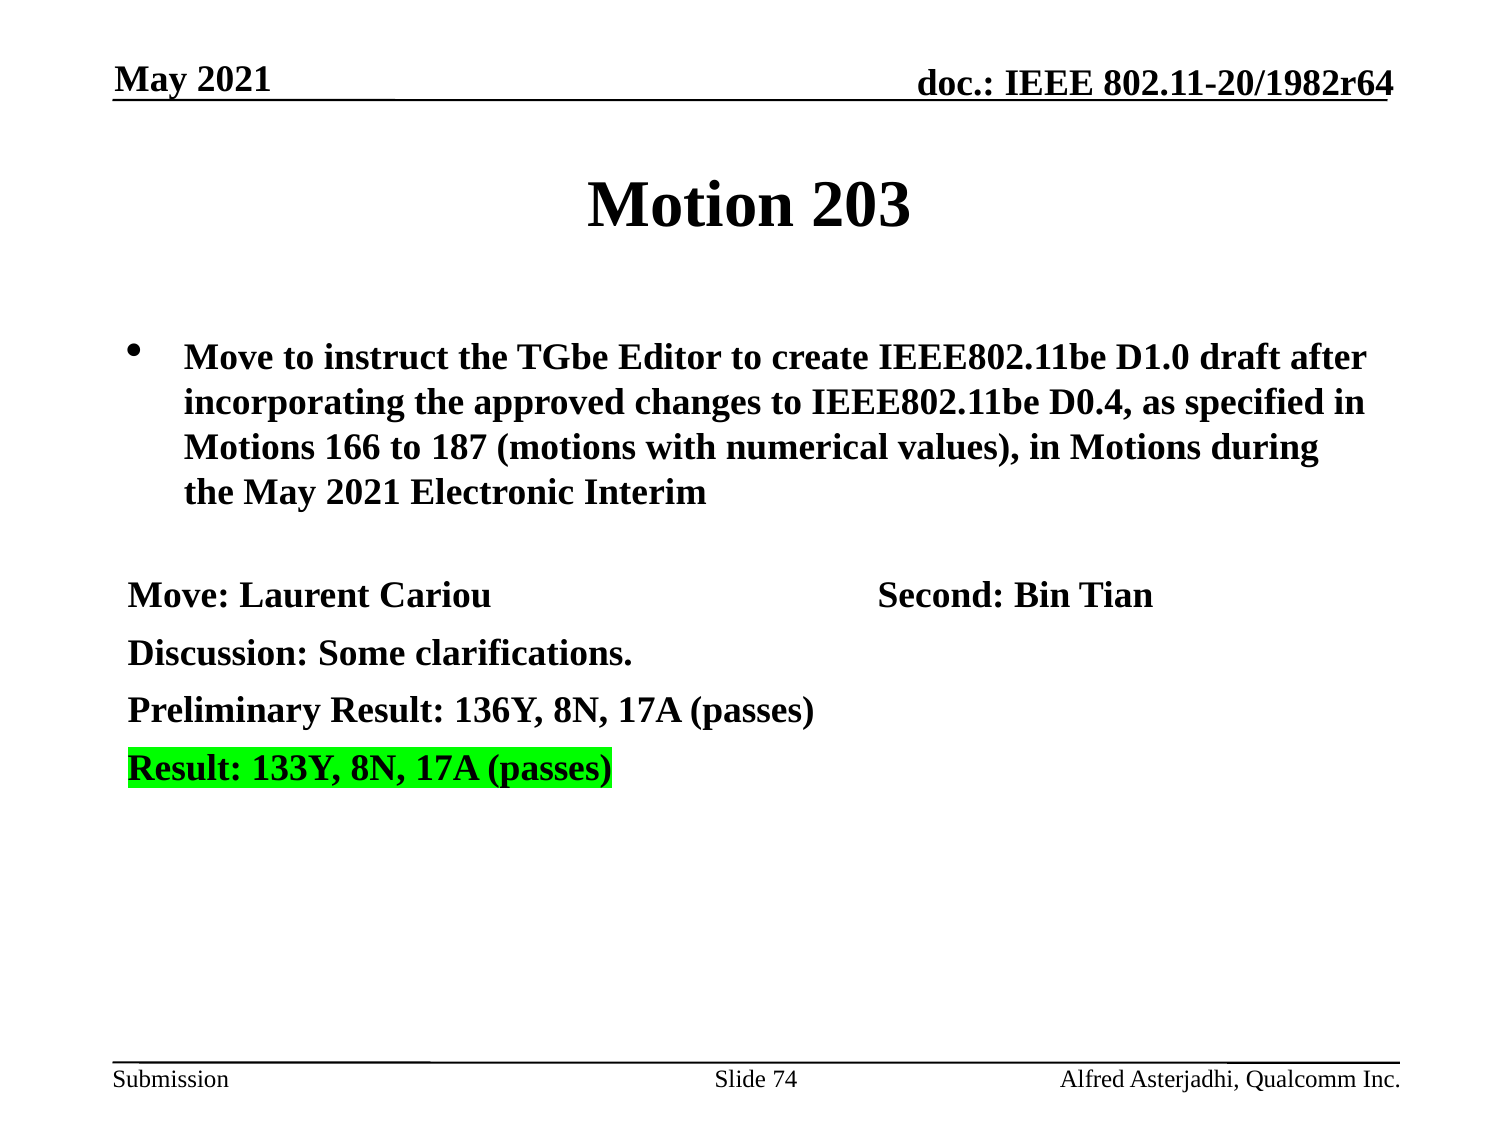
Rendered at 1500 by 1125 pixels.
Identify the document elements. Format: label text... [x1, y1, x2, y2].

list Move to instruct the TGbe Editor to create IEEE802.11be D1.0 draft after incorporating the approved changes to IEEE802.11be D0.4, as specified in Motions 166 to 187 (motions with numerical values), in Motions during the May 2021 Electronic Interim Move: Laurent Cariou Second: Bin Tian Discussion: Some clarifications. Preliminary Result: 136Y, 8N, 17A (passes) Result: 133Y, 8N, 17A (passes) [112, 324, 1388, 1000]
footer Alfred Asterjadhi, Qualcomm Inc. [878, 1061, 1402, 1093]
slide_number Slide 74 [712, 1061, 800, 1123]
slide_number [114, 54, 423, 100]
title Motion 203 [112, 112, 1388, 288]
